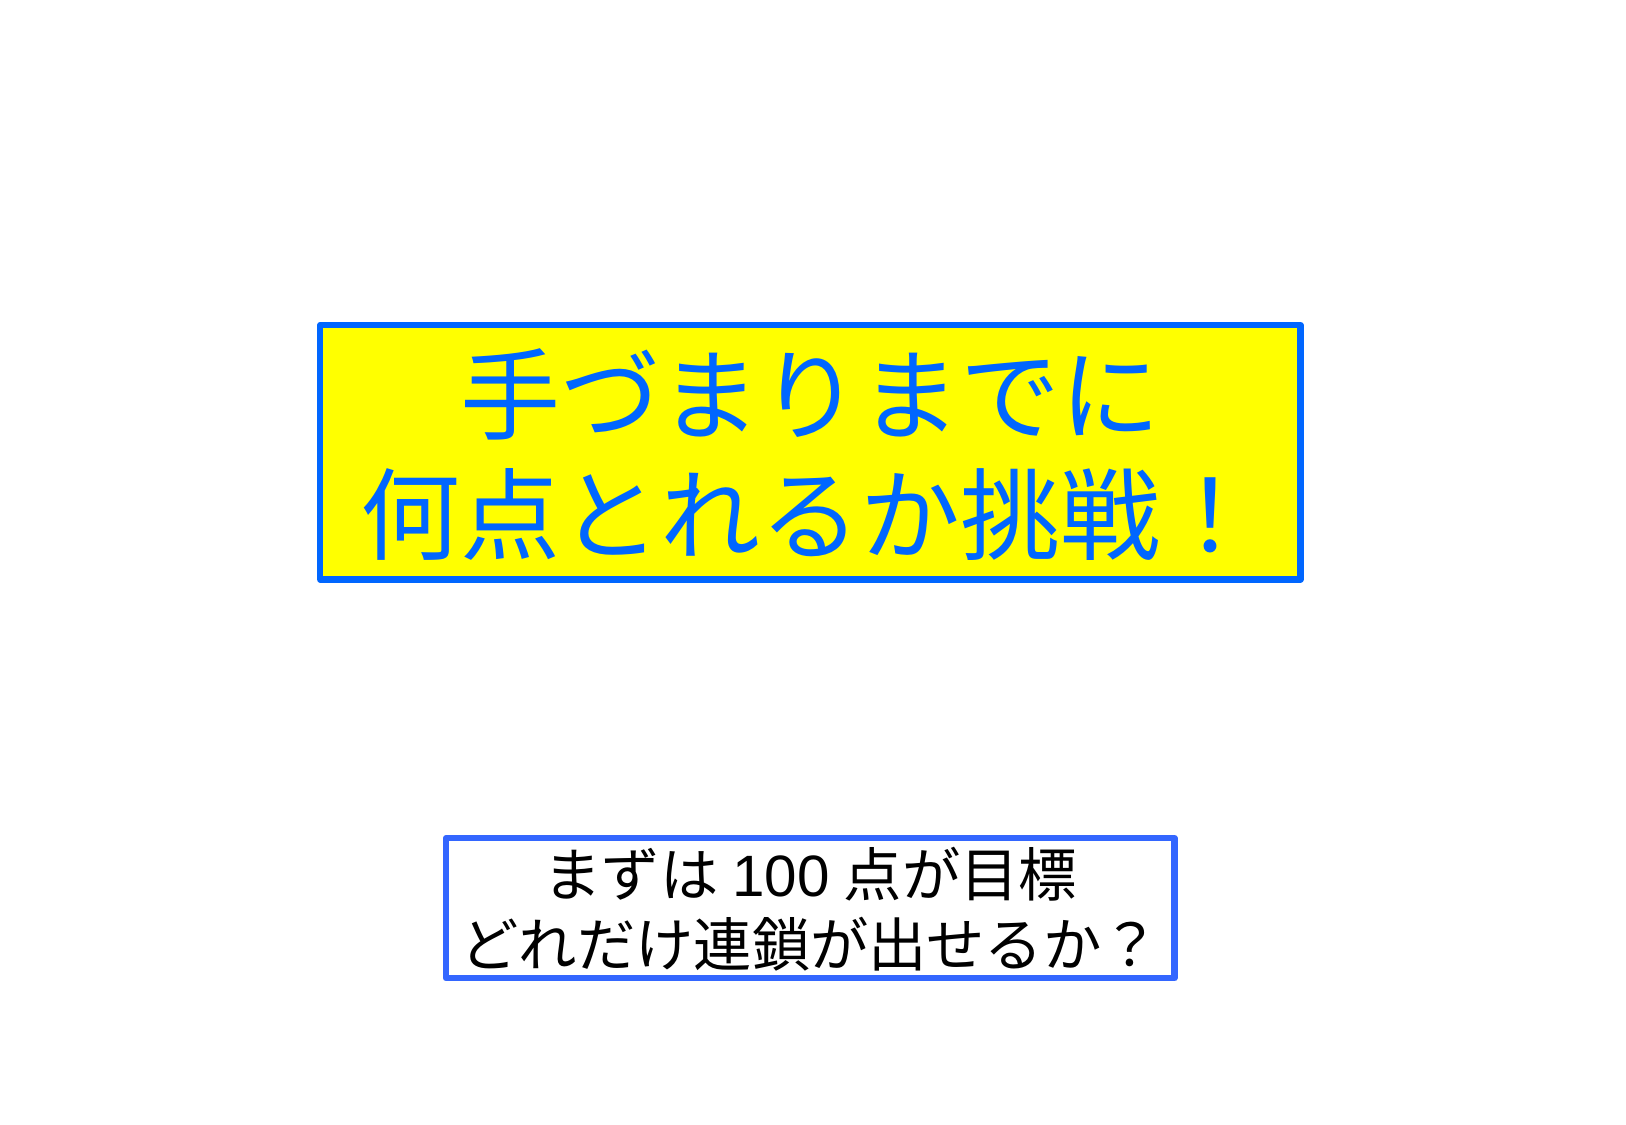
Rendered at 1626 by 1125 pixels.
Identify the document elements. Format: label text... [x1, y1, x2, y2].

text_box 手づまりまでに 何点とれるか挑戦！ [320, 324, 1301, 580]
text_box まずは100点が目標 どれだけ連鎖が出せるか？ [446, 838, 1175, 979]
